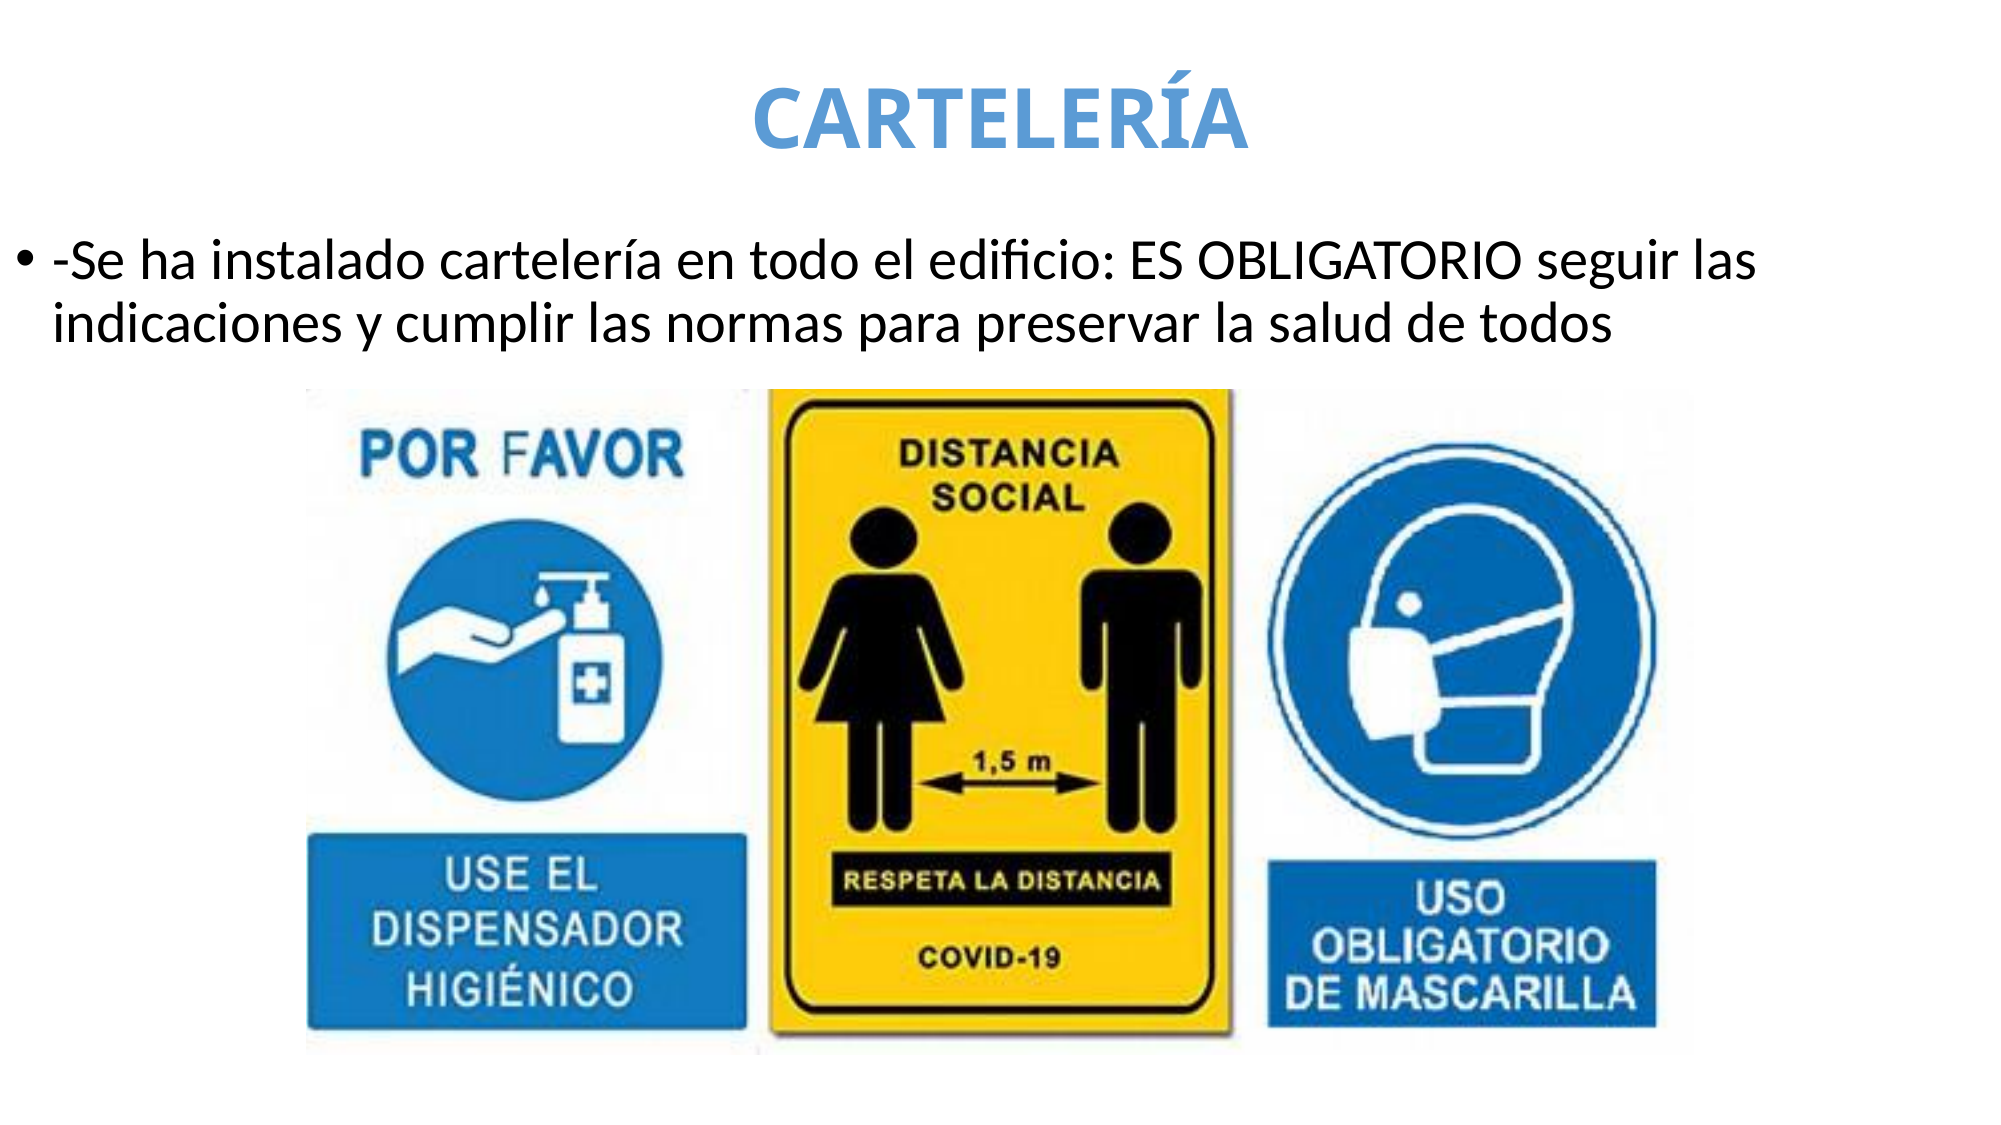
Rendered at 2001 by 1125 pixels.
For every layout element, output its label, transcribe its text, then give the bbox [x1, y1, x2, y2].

picture [305, 389, 1694, 1055]
title CARTELERÍA [0, 0, 2000, 221]
list -Se ha instalado cartelería en todo el edificio: ES OBLIGATORIO seguir las indicaciones y cumplir las normas para preservar la salud de todos [0, 221, 2000, 1125]
